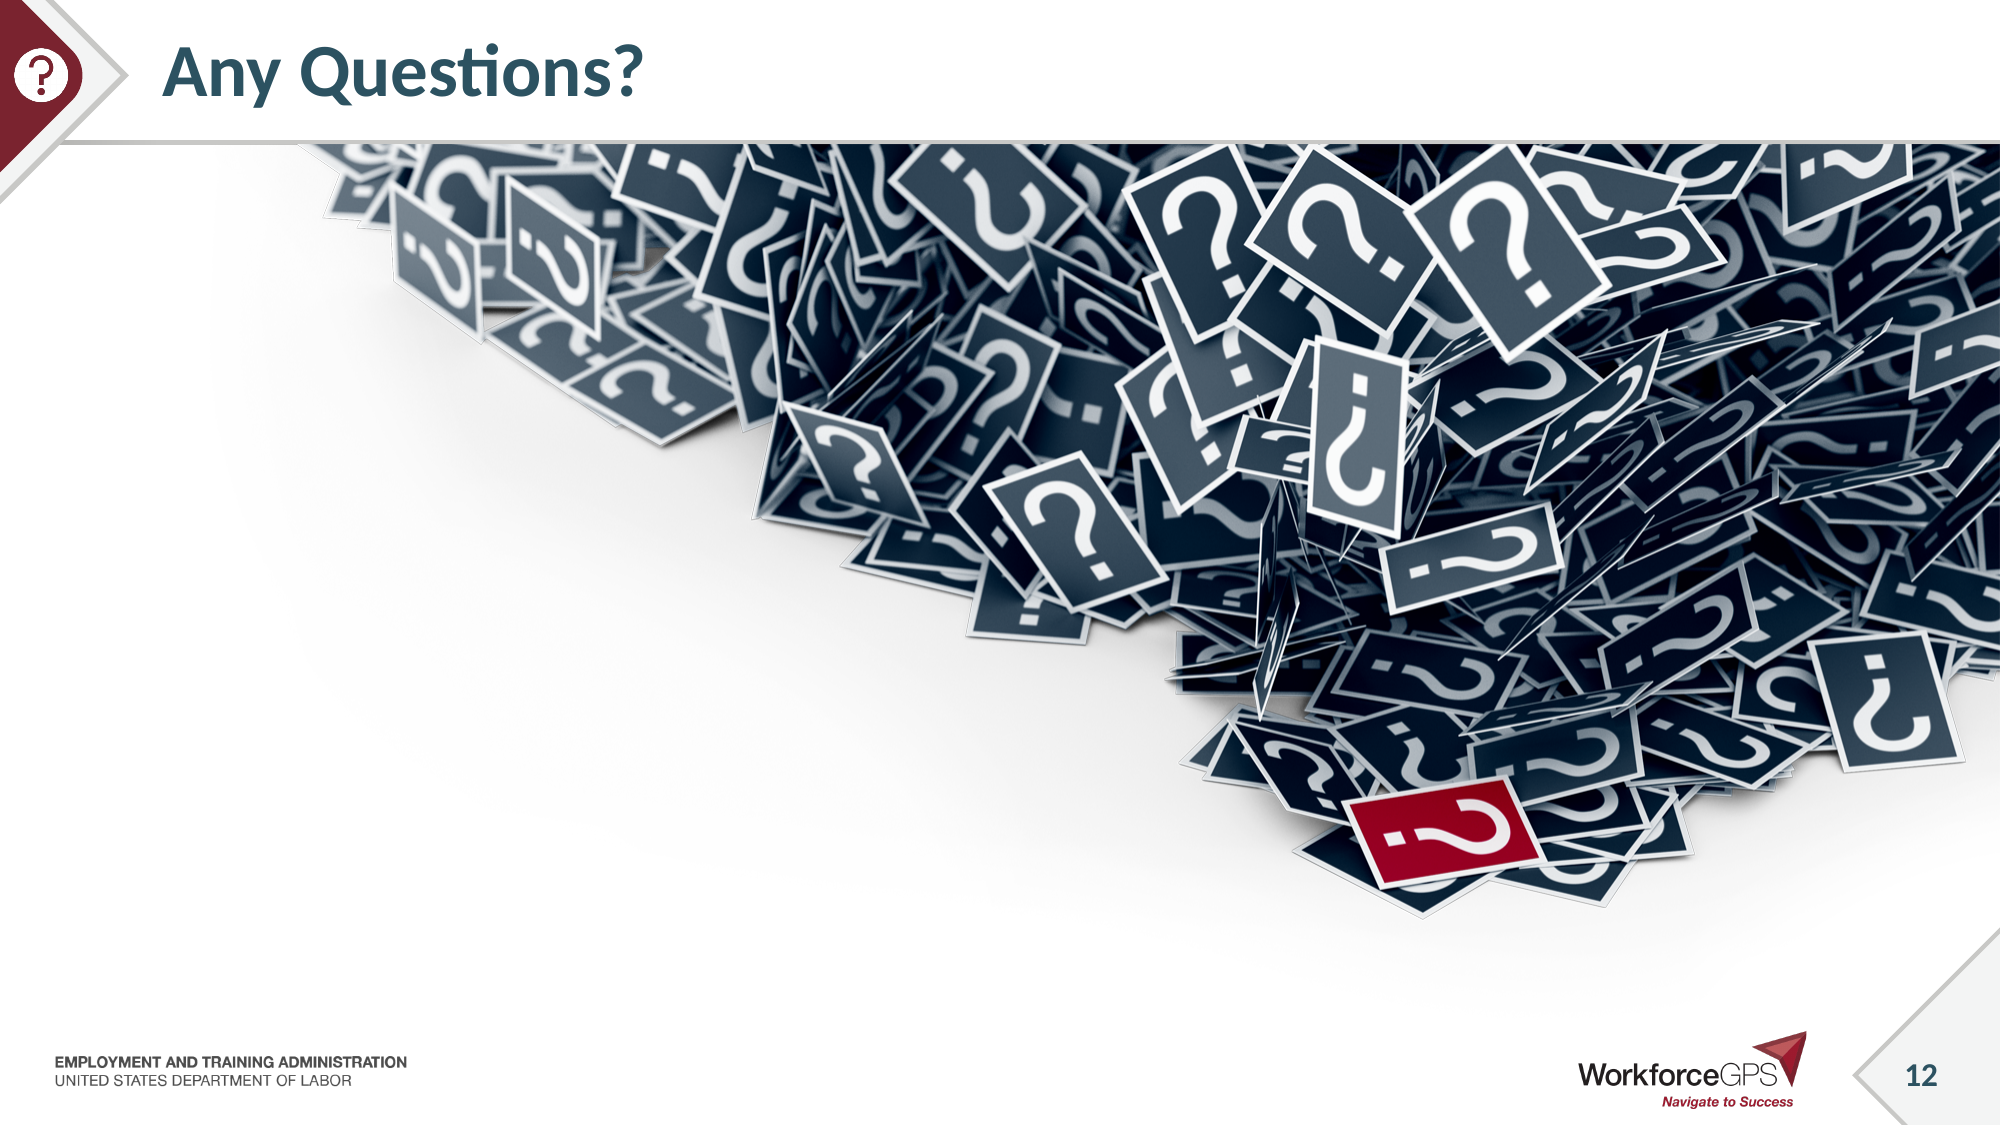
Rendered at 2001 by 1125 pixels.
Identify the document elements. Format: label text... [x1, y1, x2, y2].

picture [7, 41, 75, 109]
picture [50, 144, 2000, 1120]
slide_number 12 [1867, 1042, 1975, 1103]
title Any Questions? [132, 7, 1428, 137]
